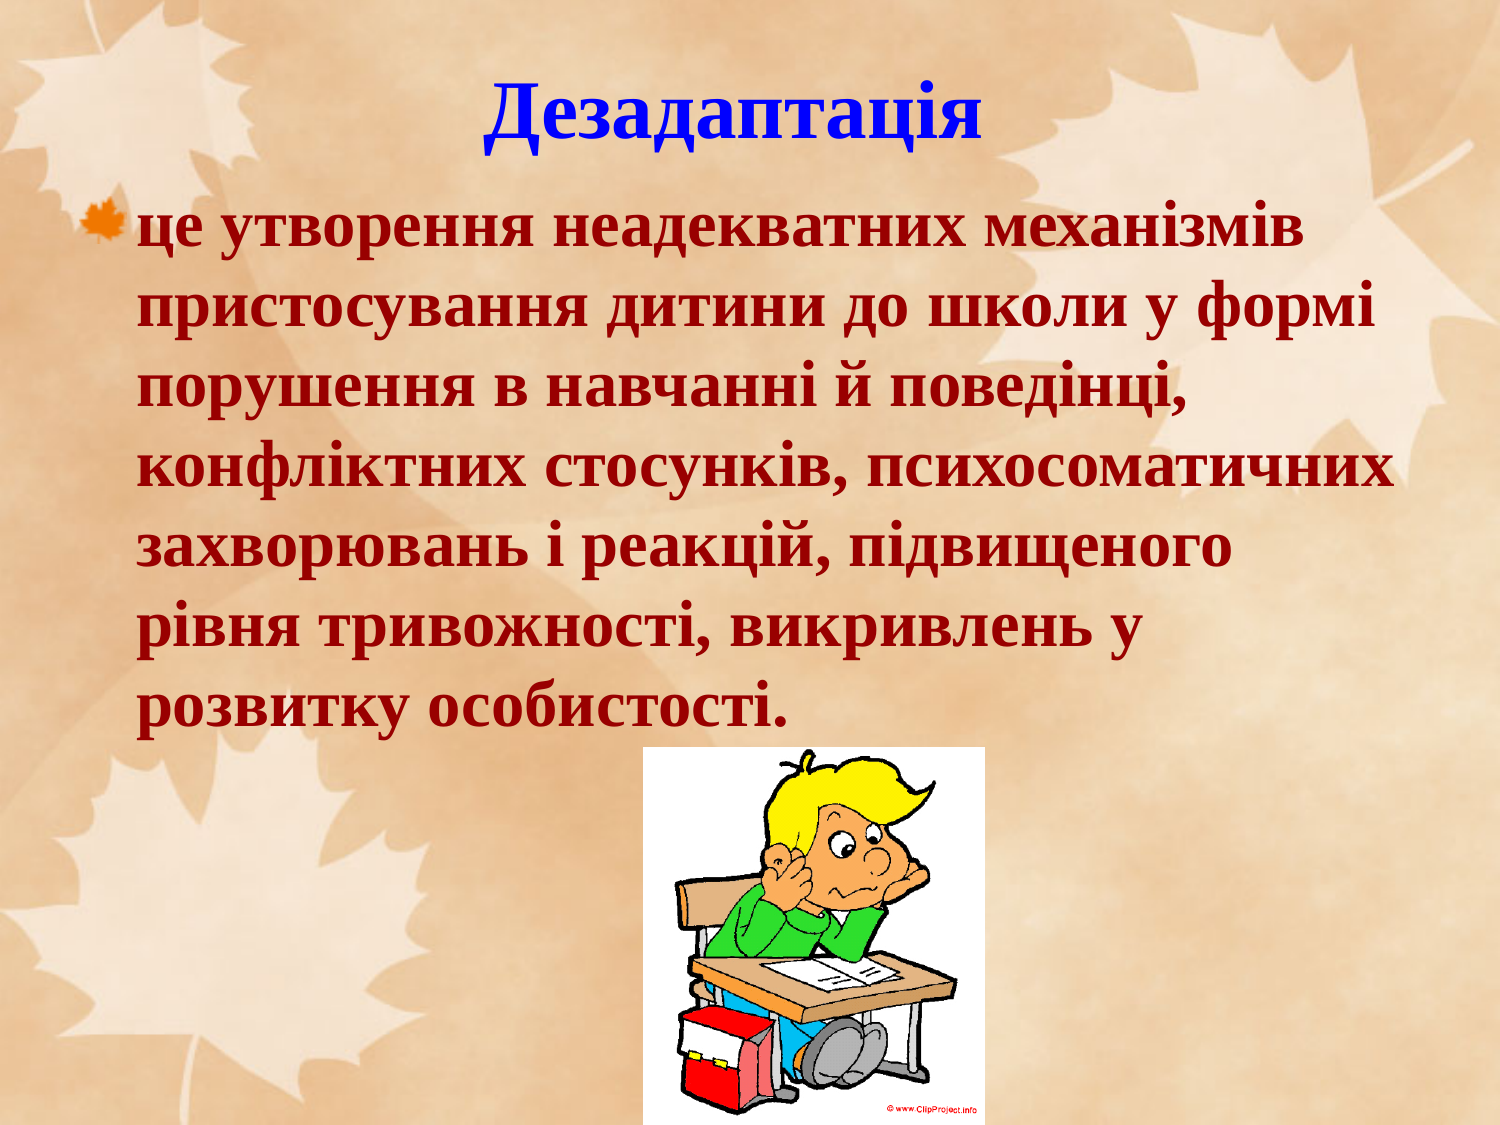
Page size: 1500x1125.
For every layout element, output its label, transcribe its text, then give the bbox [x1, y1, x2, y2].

picture [0, 0, 1500, 1125]
title Дезадаптація [70, 46, 1418, 164]
list це утворення неадекватних механізмів пристосування дитини до школи у формі порушення в навчанні й поведінці, конфліктних стосунків, психосоматичних захворювань і реакцій, підвищеного рівня тривожності, викривлень у розвитку особистості. [64, 172, 1413, 1017]
